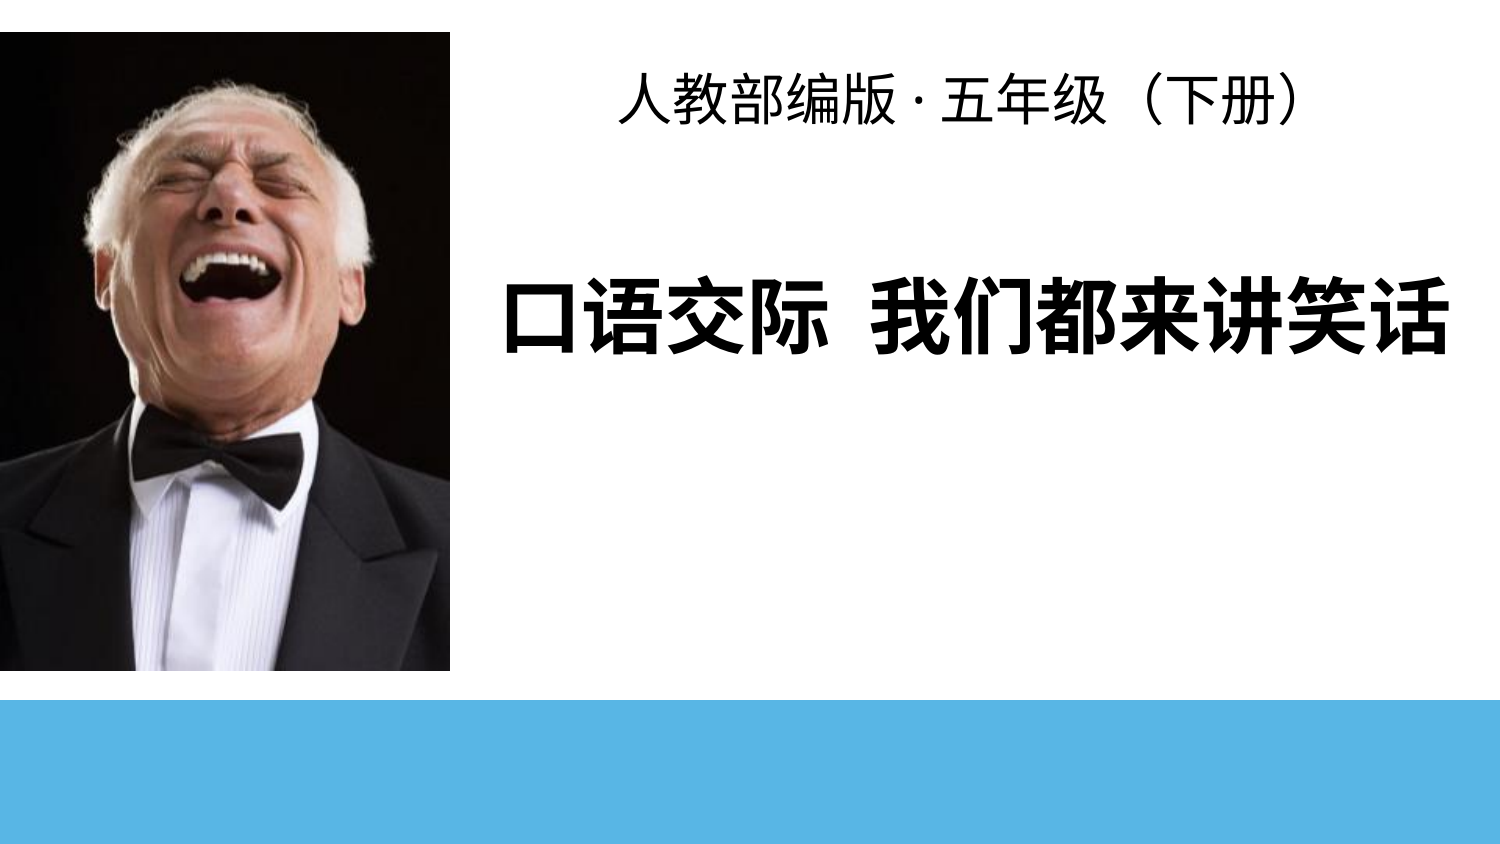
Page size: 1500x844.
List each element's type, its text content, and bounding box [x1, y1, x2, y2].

text_box 口语交际 我们都来讲笑话 [450, 256, 1500, 372]
text_box 人教部编版·五年级（下册） [450, 58, 1500, 137]
picture [0, 32, 450, 671]
text_box [0, 699, 1500, 844]
